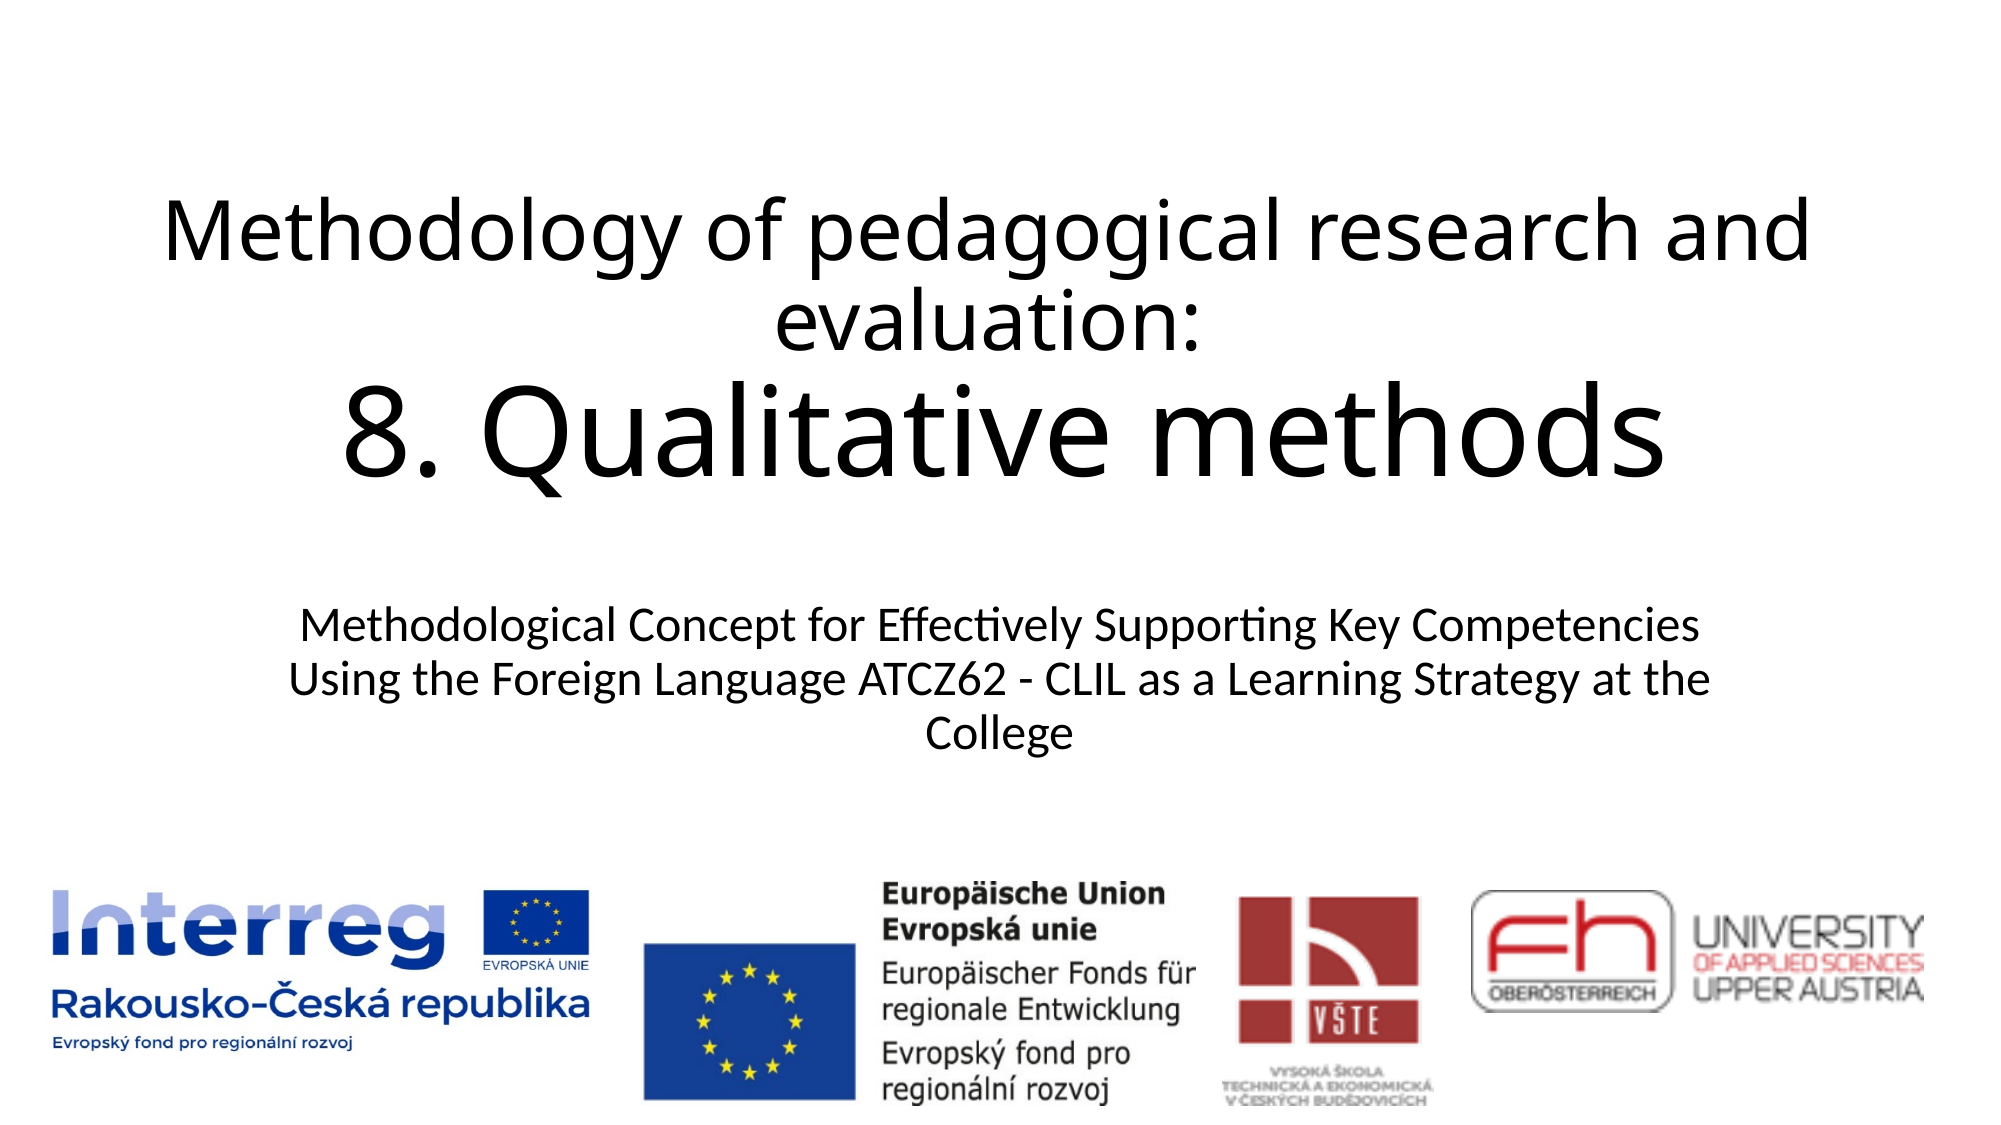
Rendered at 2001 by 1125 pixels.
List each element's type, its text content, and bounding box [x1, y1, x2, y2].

picture [0, 840, 1196, 1125]
picture [1471, 890, 1924, 1013]
picture [1222, 896, 1434, 1106]
title Methodology of pedagogical research and evaluation: 8. Qualitative methods [53, 94, 1924, 511]
subtitle Methodological Concept for Effectively Supporting Key Competencies Using the Foreign Language ATCZ62 - CLIL as a Learning Strategy at the College [249, 590, 1750, 863]
